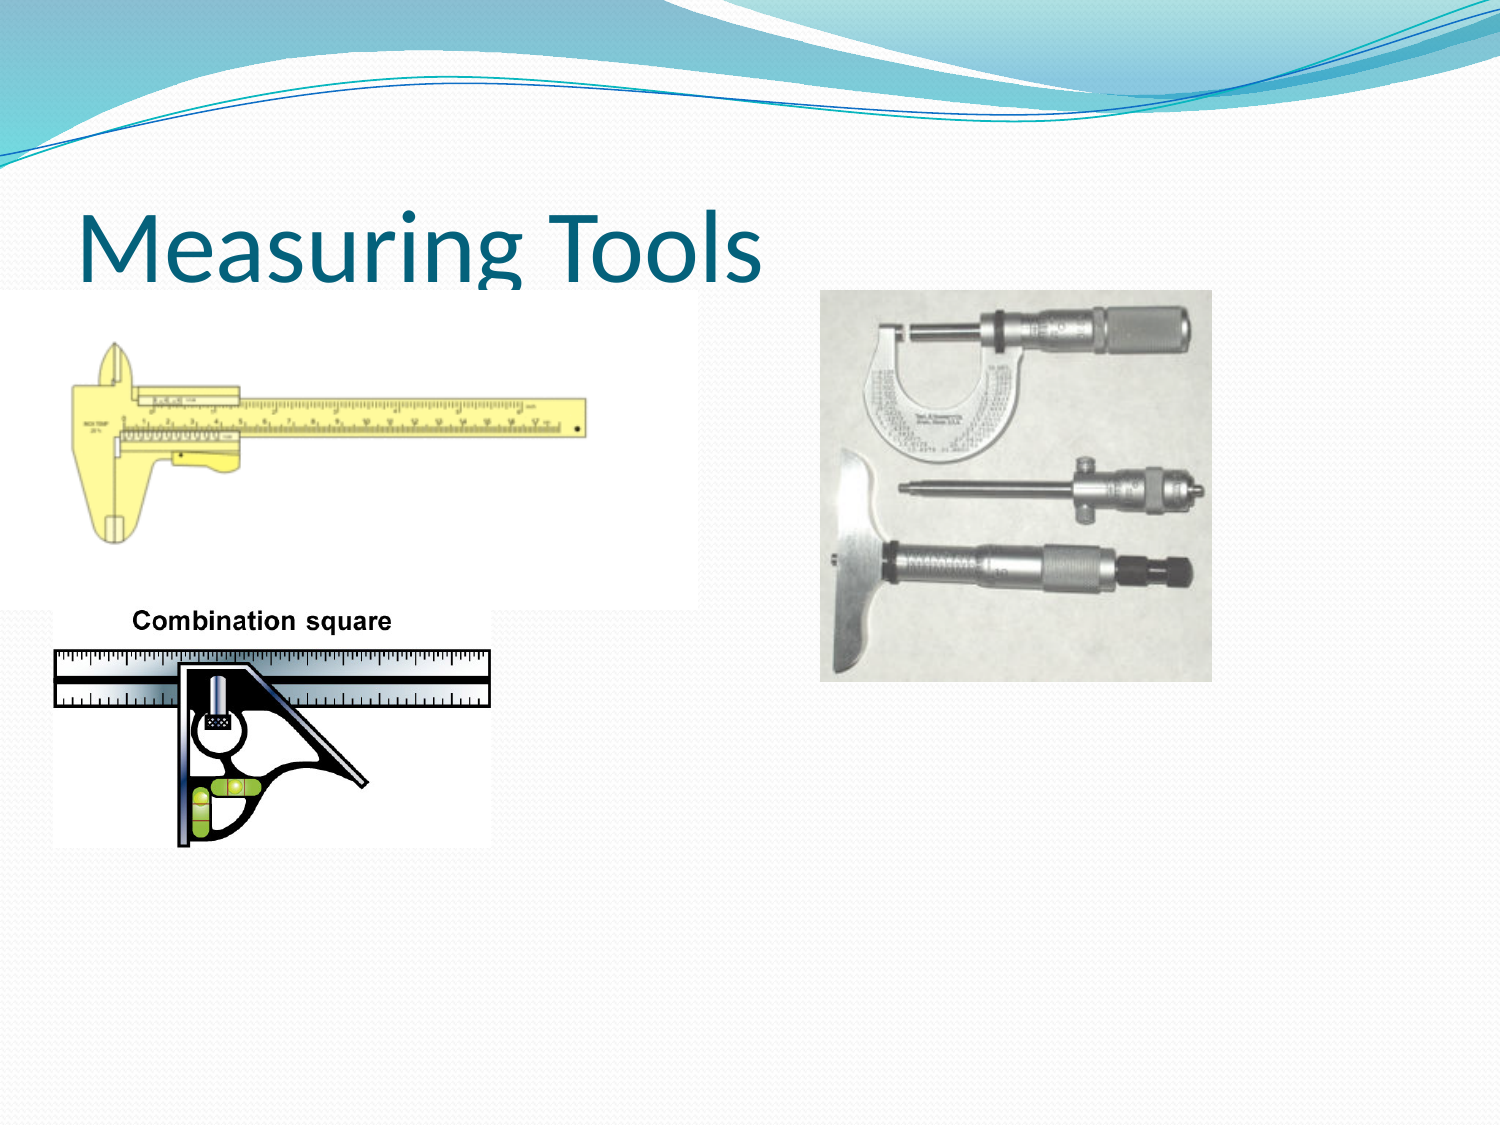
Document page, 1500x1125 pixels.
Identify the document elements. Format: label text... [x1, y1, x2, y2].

title Measuring Tools [75, 115, 1425, 303]
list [820, 290, 1212, 682]
picture [0, 290, 698, 849]
